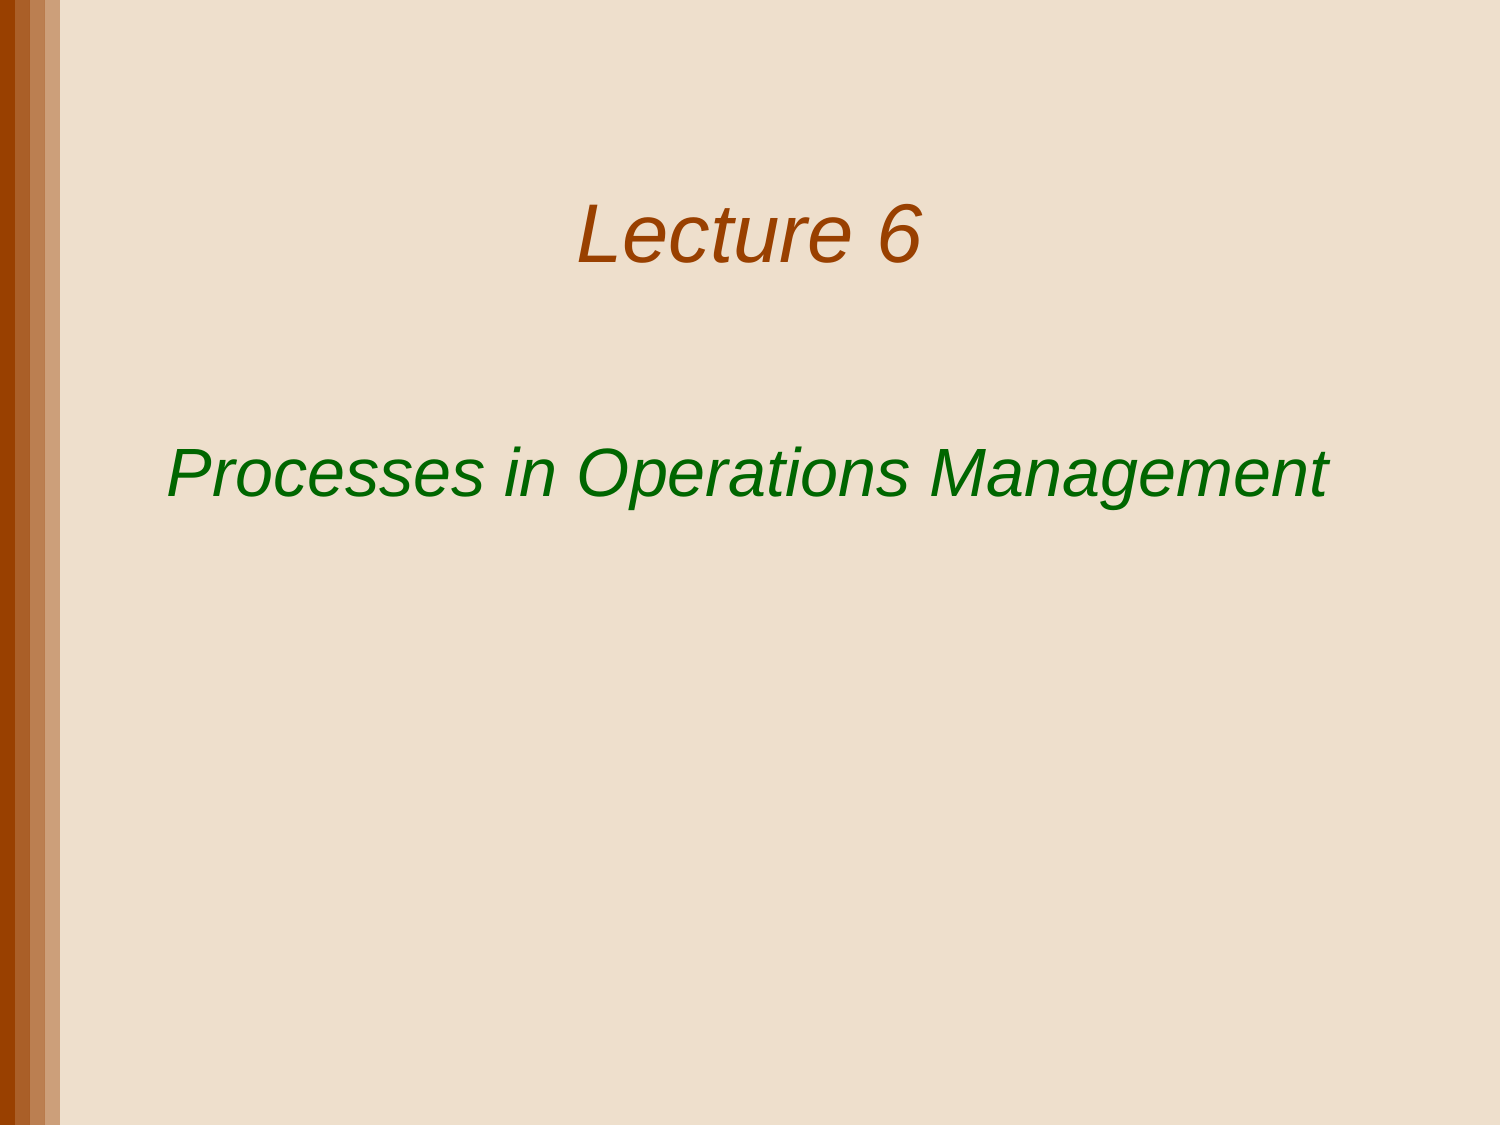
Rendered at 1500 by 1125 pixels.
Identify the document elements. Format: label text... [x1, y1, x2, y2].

text_box Lecture 6 [430, 167, 1069, 293]
title Processes in Operations Management [141, 412, 1355, 525]
